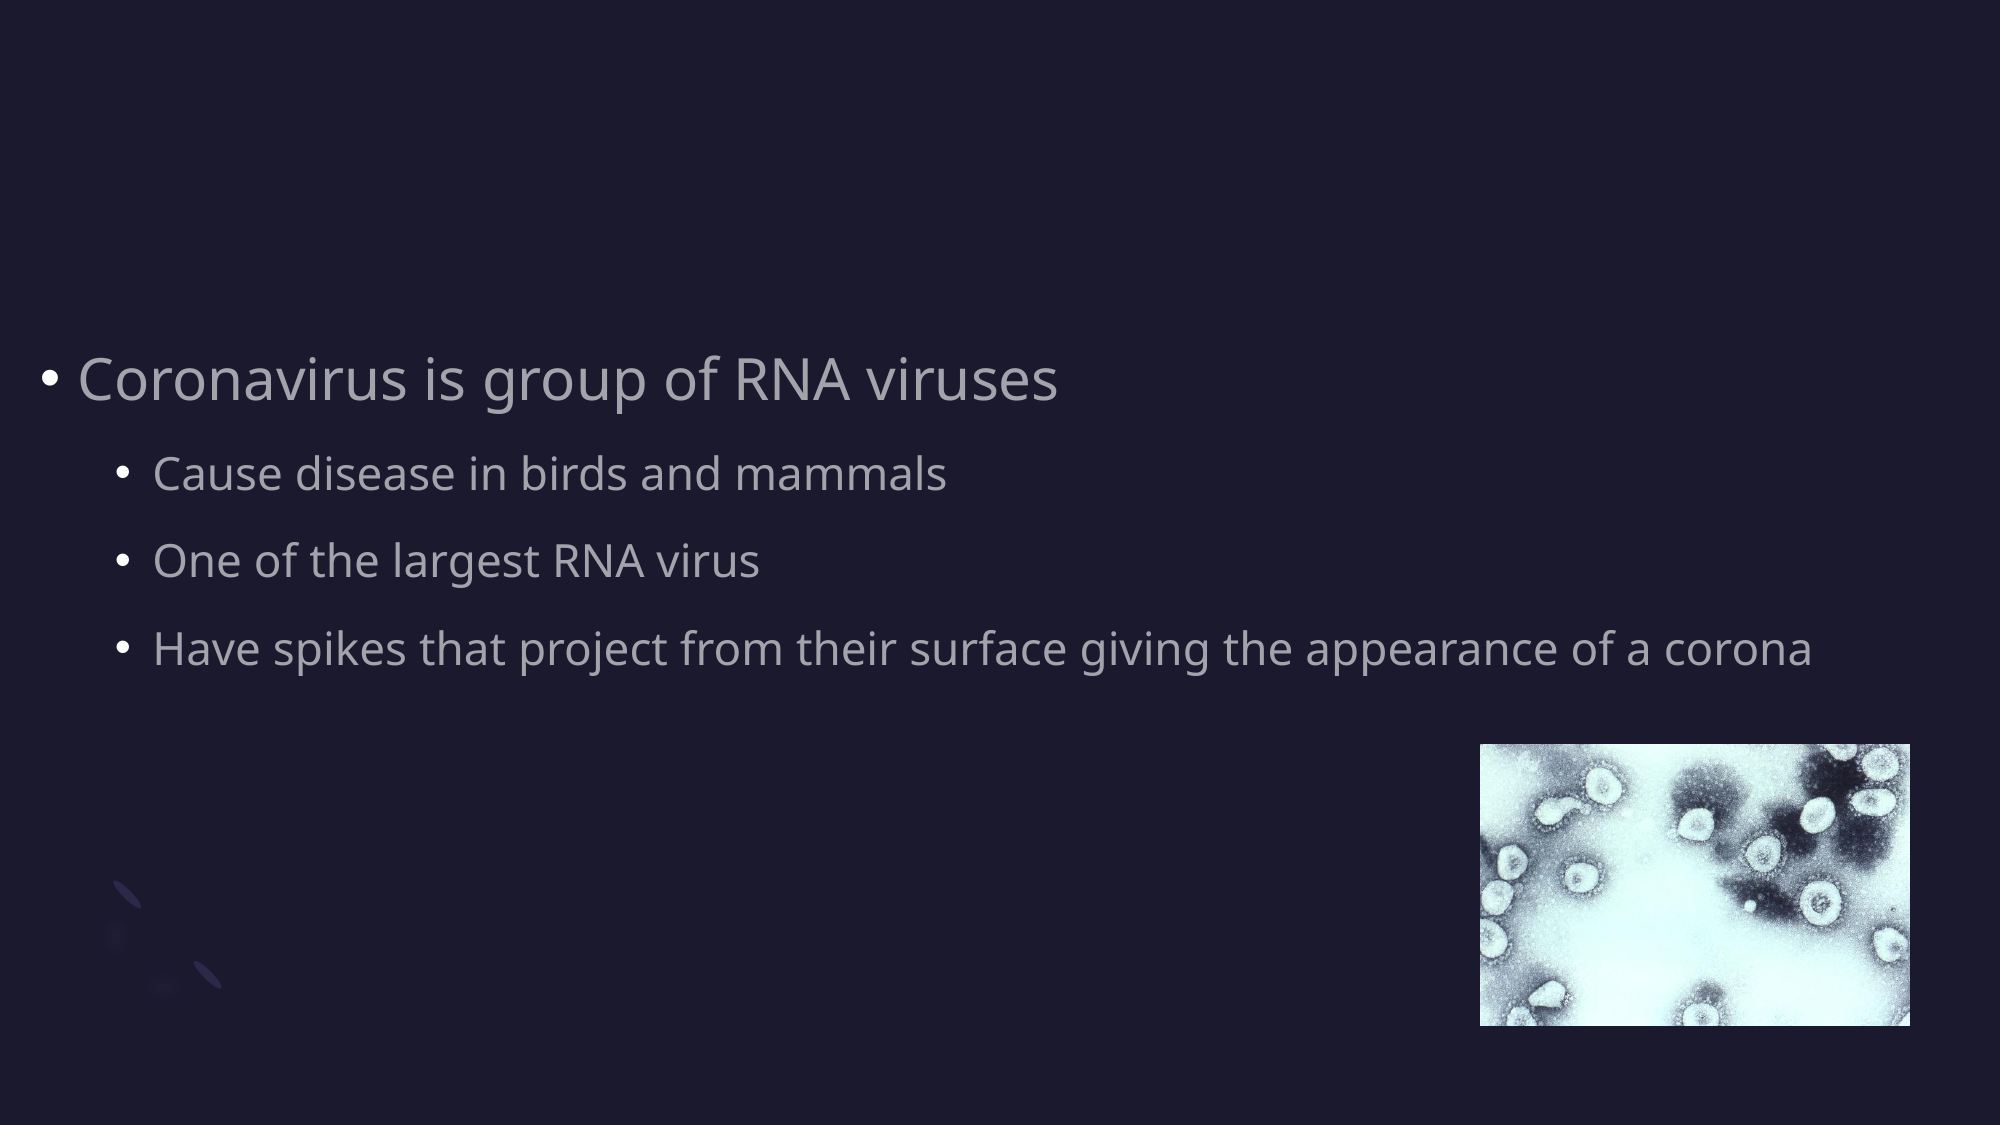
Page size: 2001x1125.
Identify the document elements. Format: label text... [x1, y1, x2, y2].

picture [1480, 744, 1910, 1026]
list Coronavirus is group of RNA viruses Cause disease in birds and mammals One of the largest RNA virus Have spikes that project from their surface giving the appearance of a corona [39, 335, 1910, 1000]
